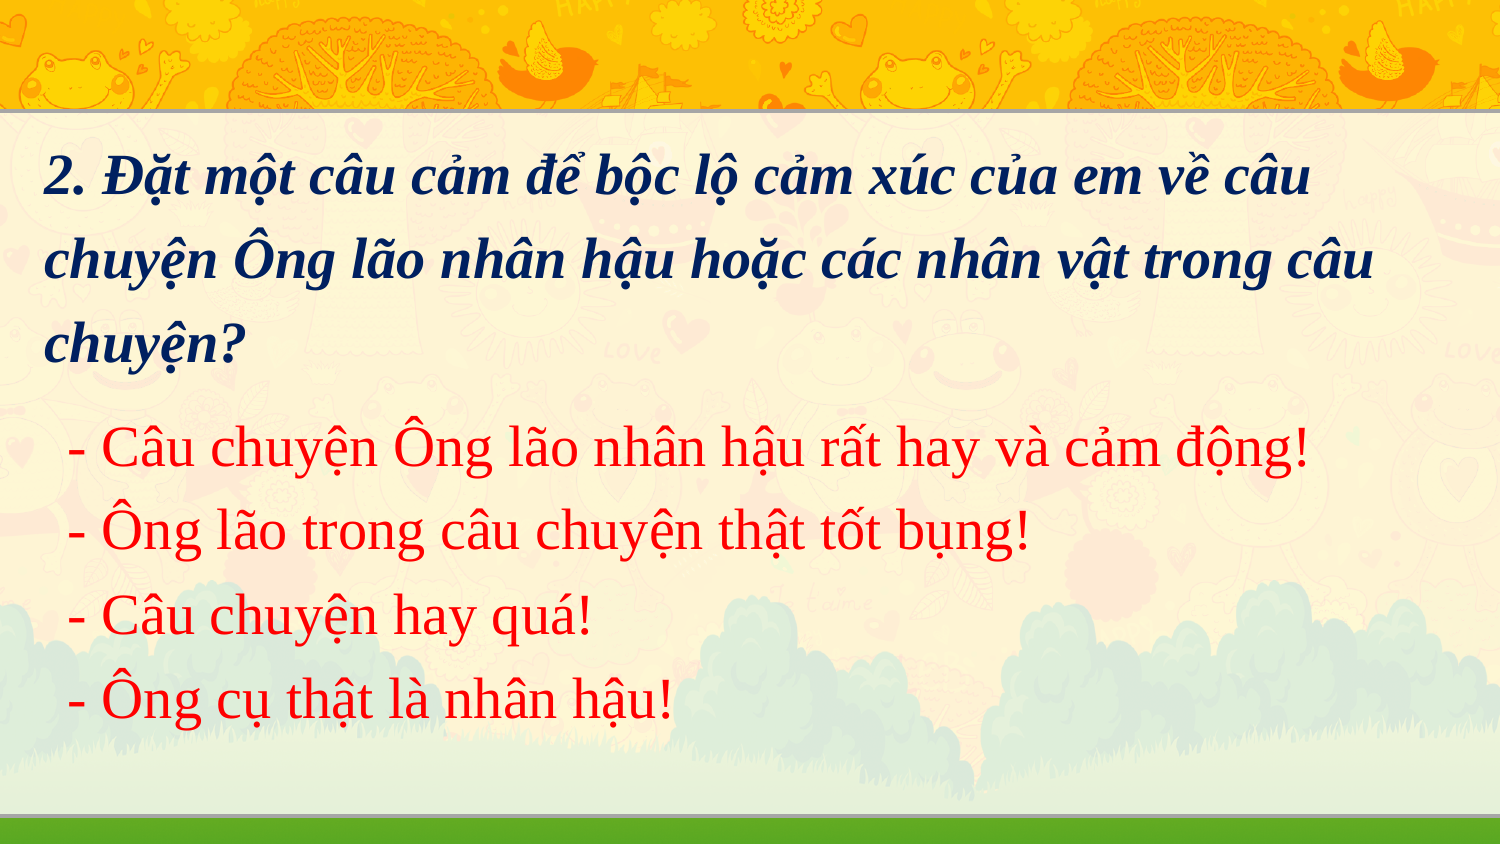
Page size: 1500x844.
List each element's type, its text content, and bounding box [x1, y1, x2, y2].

text_box - Câu chuyện Ông lão nhân hậu rất hay và cảm động! - Ông lão trong câu chuyện thật tốt bụng! - Câu chuyện hay quá! - Ông cụ thật là nhân hậu! [53, 386, 1400, 738]
picture [0, 818, 1500, 844]
text_box 2. Đặt một câu cảm để bộc lộ cảm xúc của em về câu chuyện Ông lão nhân hậu hoặc các nhân vật trong câu chuyện? [29, 114, 1500, 382]
picture [0, 0, 1500, 109]
